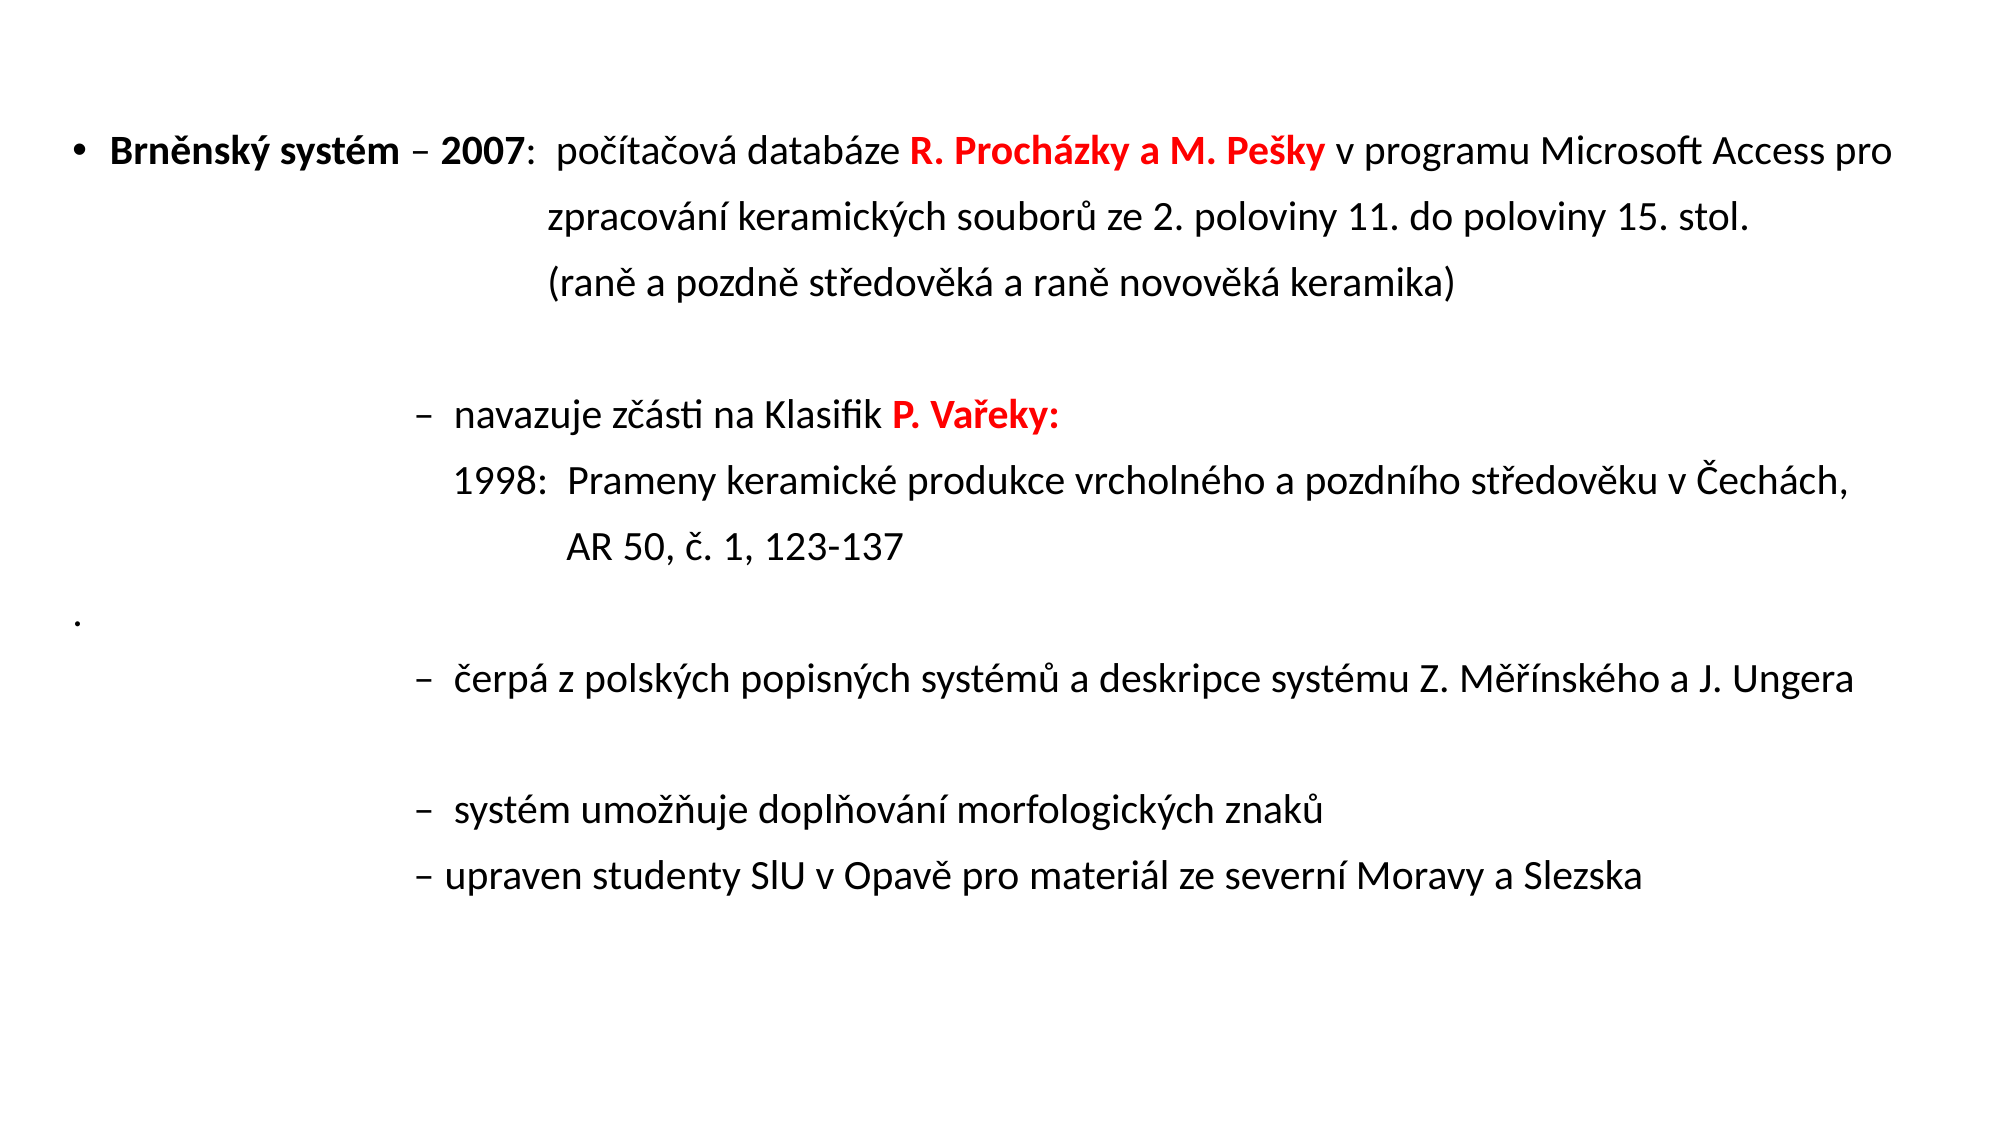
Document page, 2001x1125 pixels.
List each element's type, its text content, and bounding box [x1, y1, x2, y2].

list Brněnský systém – 2007: počítačová databáze R. Procházky a M. Pešky v programu Microsoft Access pro zpracování keramických souborů ze 2. poloviny 11. do poloviny 15. stol. (raně a pozdně středověká a raně novověká keramika) – navazuje zčásti na Klasifik P. Vařeky: 1998: Prameny keramické produkce vrcholného a pozdního středověku v Čechách, AR 50, č. 1, 123-137 . – čerpá z polských popisných systémů a deskripce systému Z. Měřínského a J. Ungera – systém umožňuje doplňování morfologických znaků – upraven studenty SlU v Opavě pro materiál ze severní Moravy a Slezska [57, 121, 1982, 1125]
